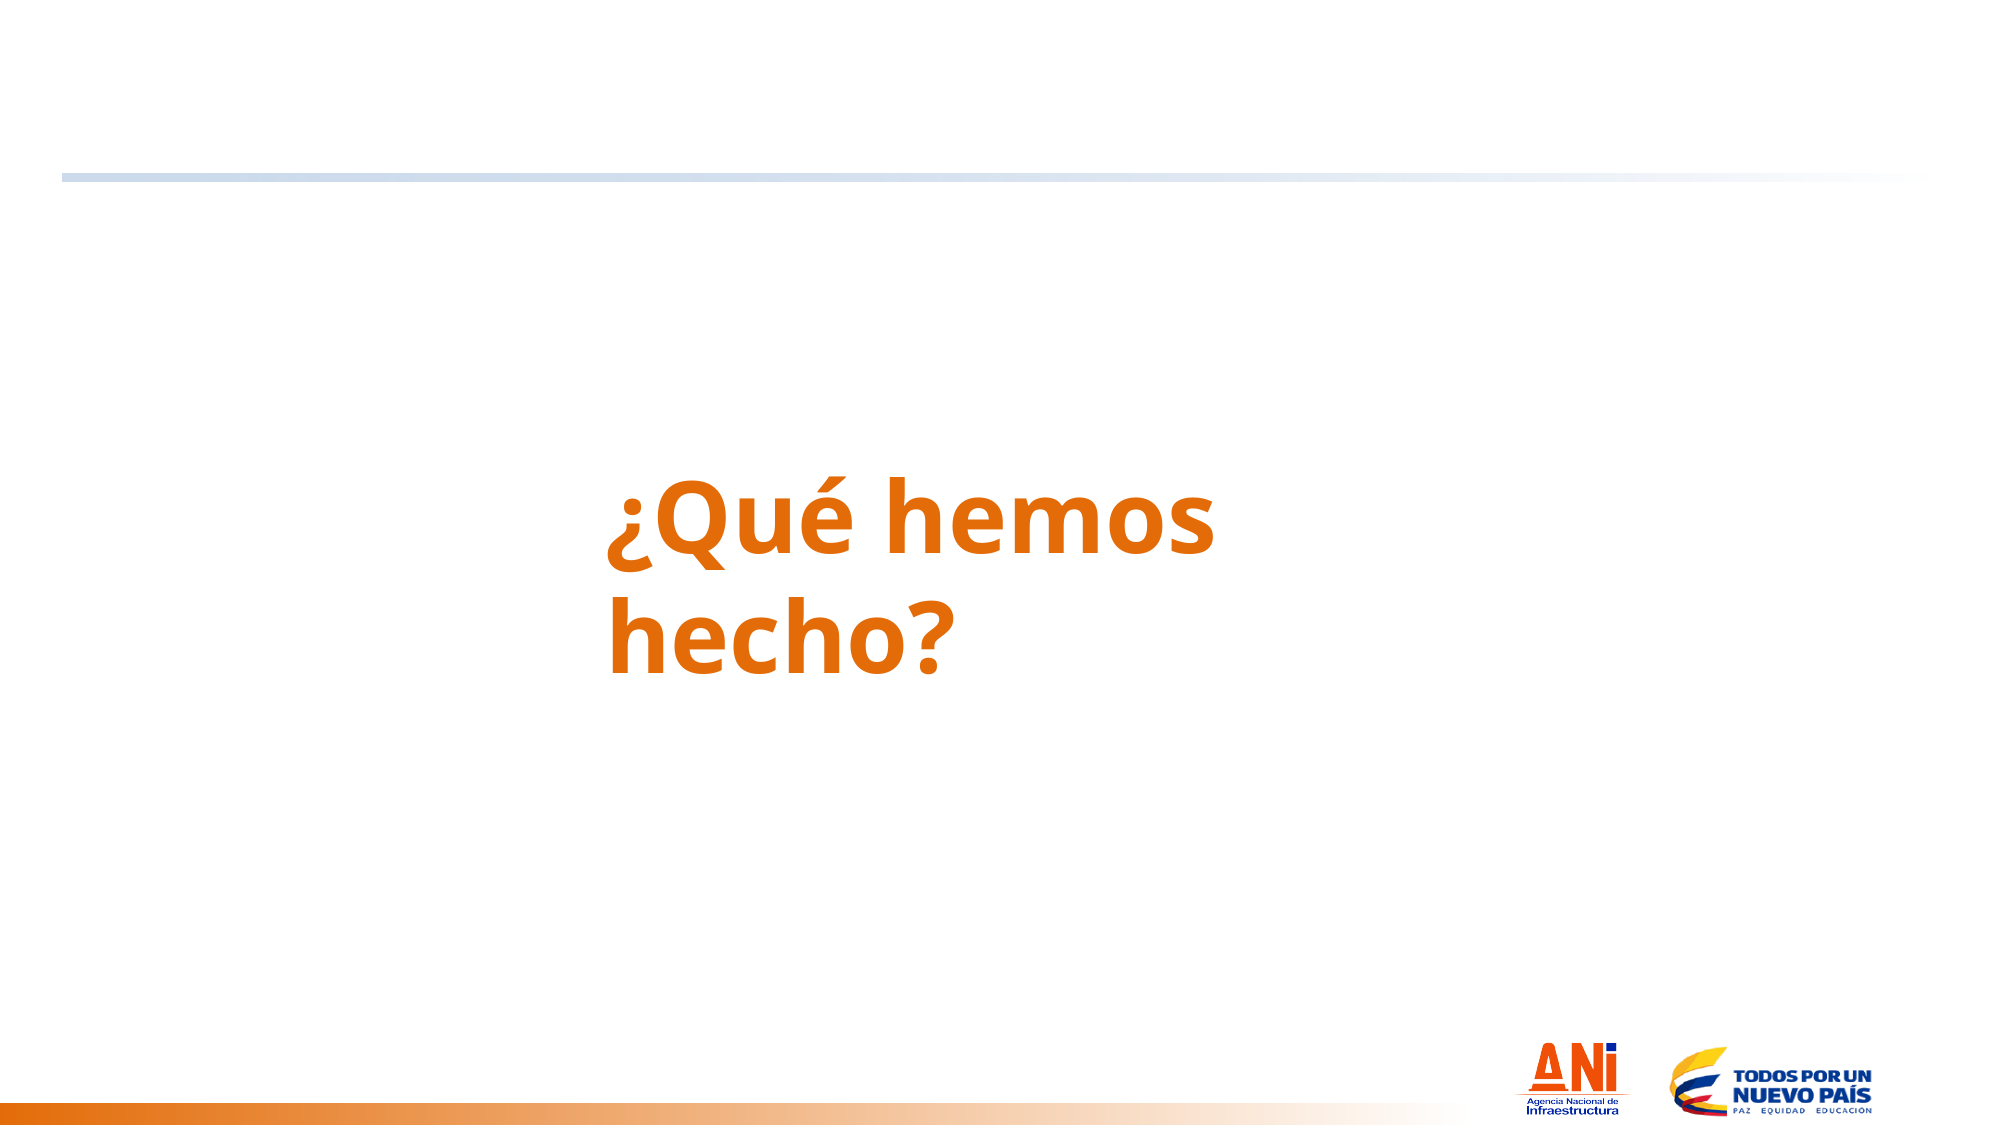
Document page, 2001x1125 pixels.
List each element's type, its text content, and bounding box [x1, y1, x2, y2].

text_box ¿Qué hemos hecho? [590, 446, 1522, 570]
picture [1662, 1043, 1876, 1121]
picture [1504, 1031, 1640, 1125]
